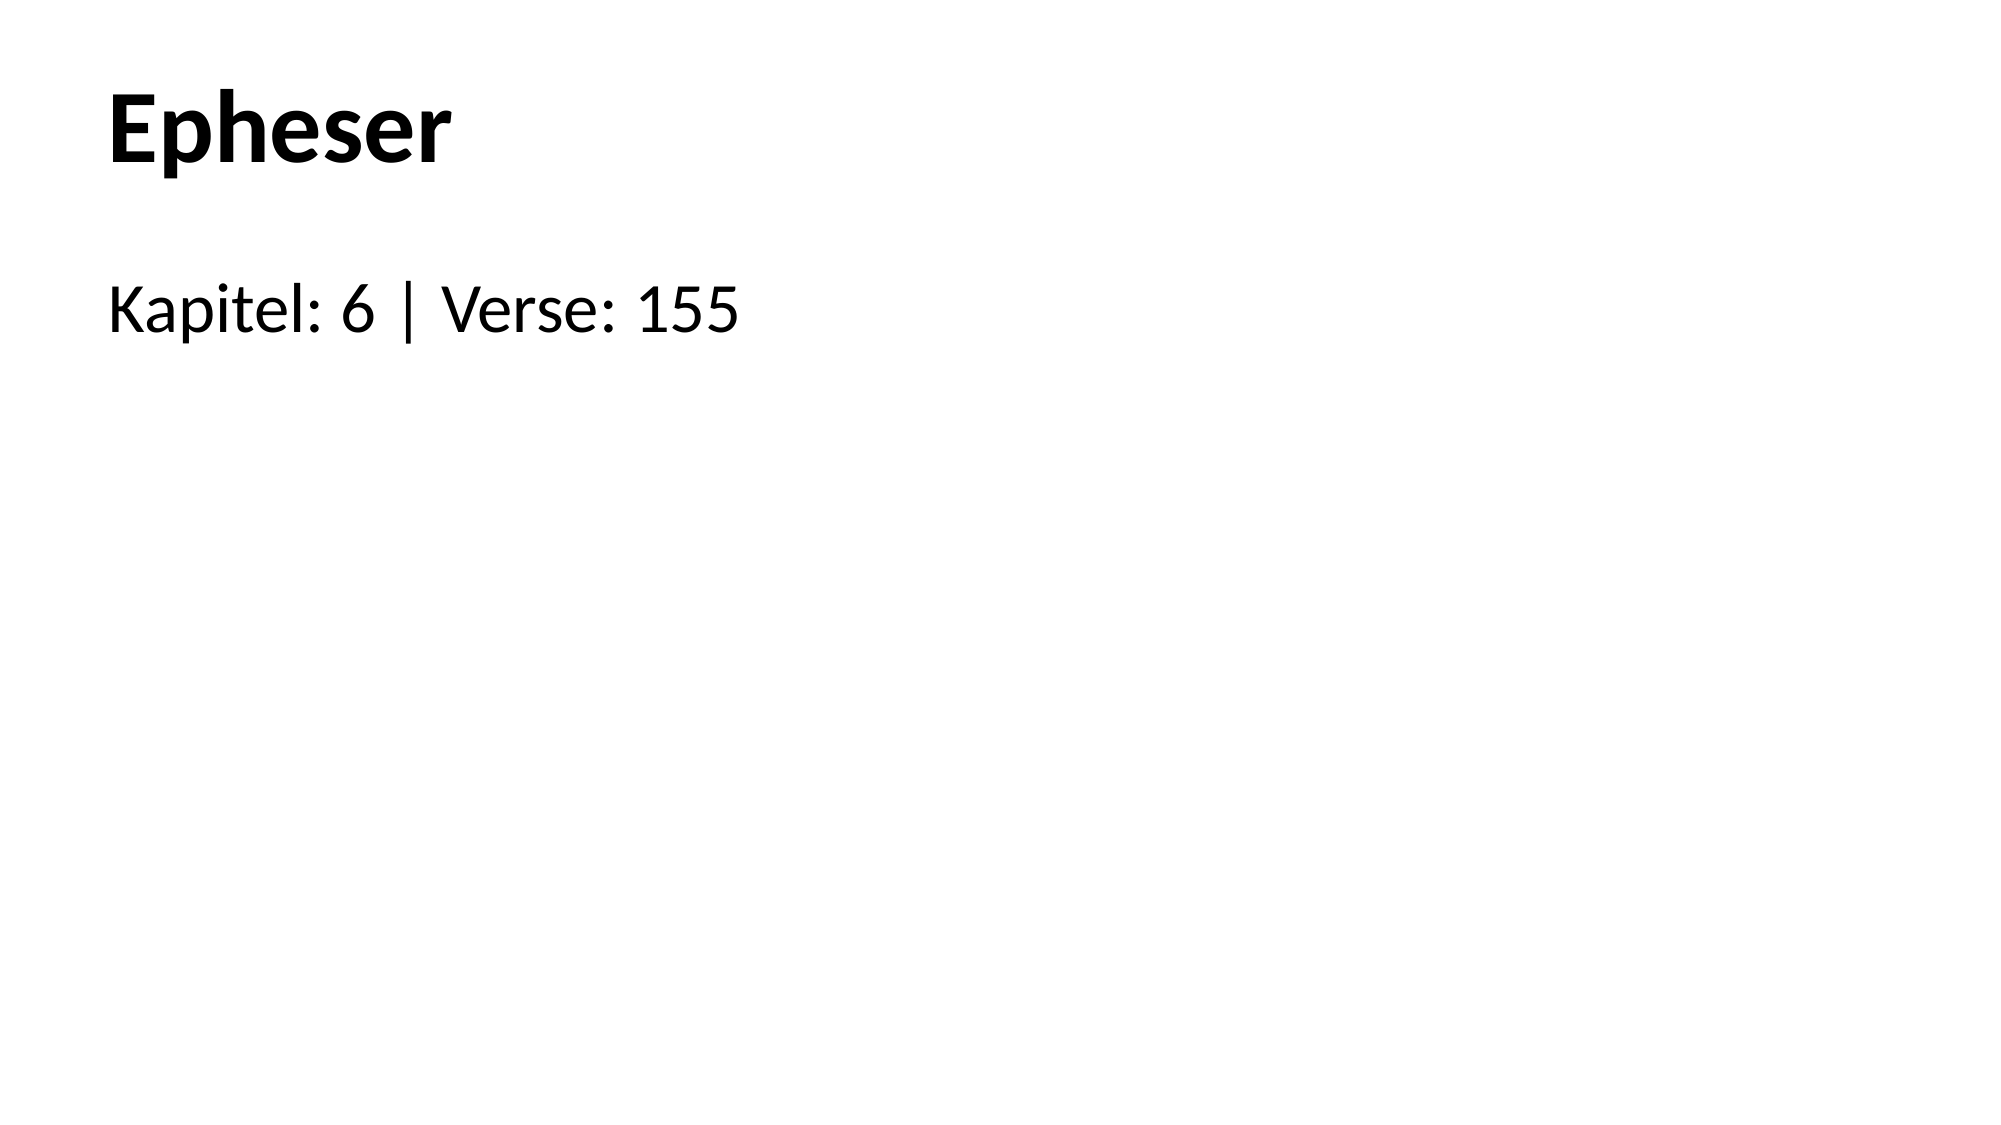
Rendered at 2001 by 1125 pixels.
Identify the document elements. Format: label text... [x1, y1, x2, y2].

text_box Kapitel: 6 | Verse: 155 [93, 254, 757, 354]
text_box Epheser [92, 51, 469, 191]
